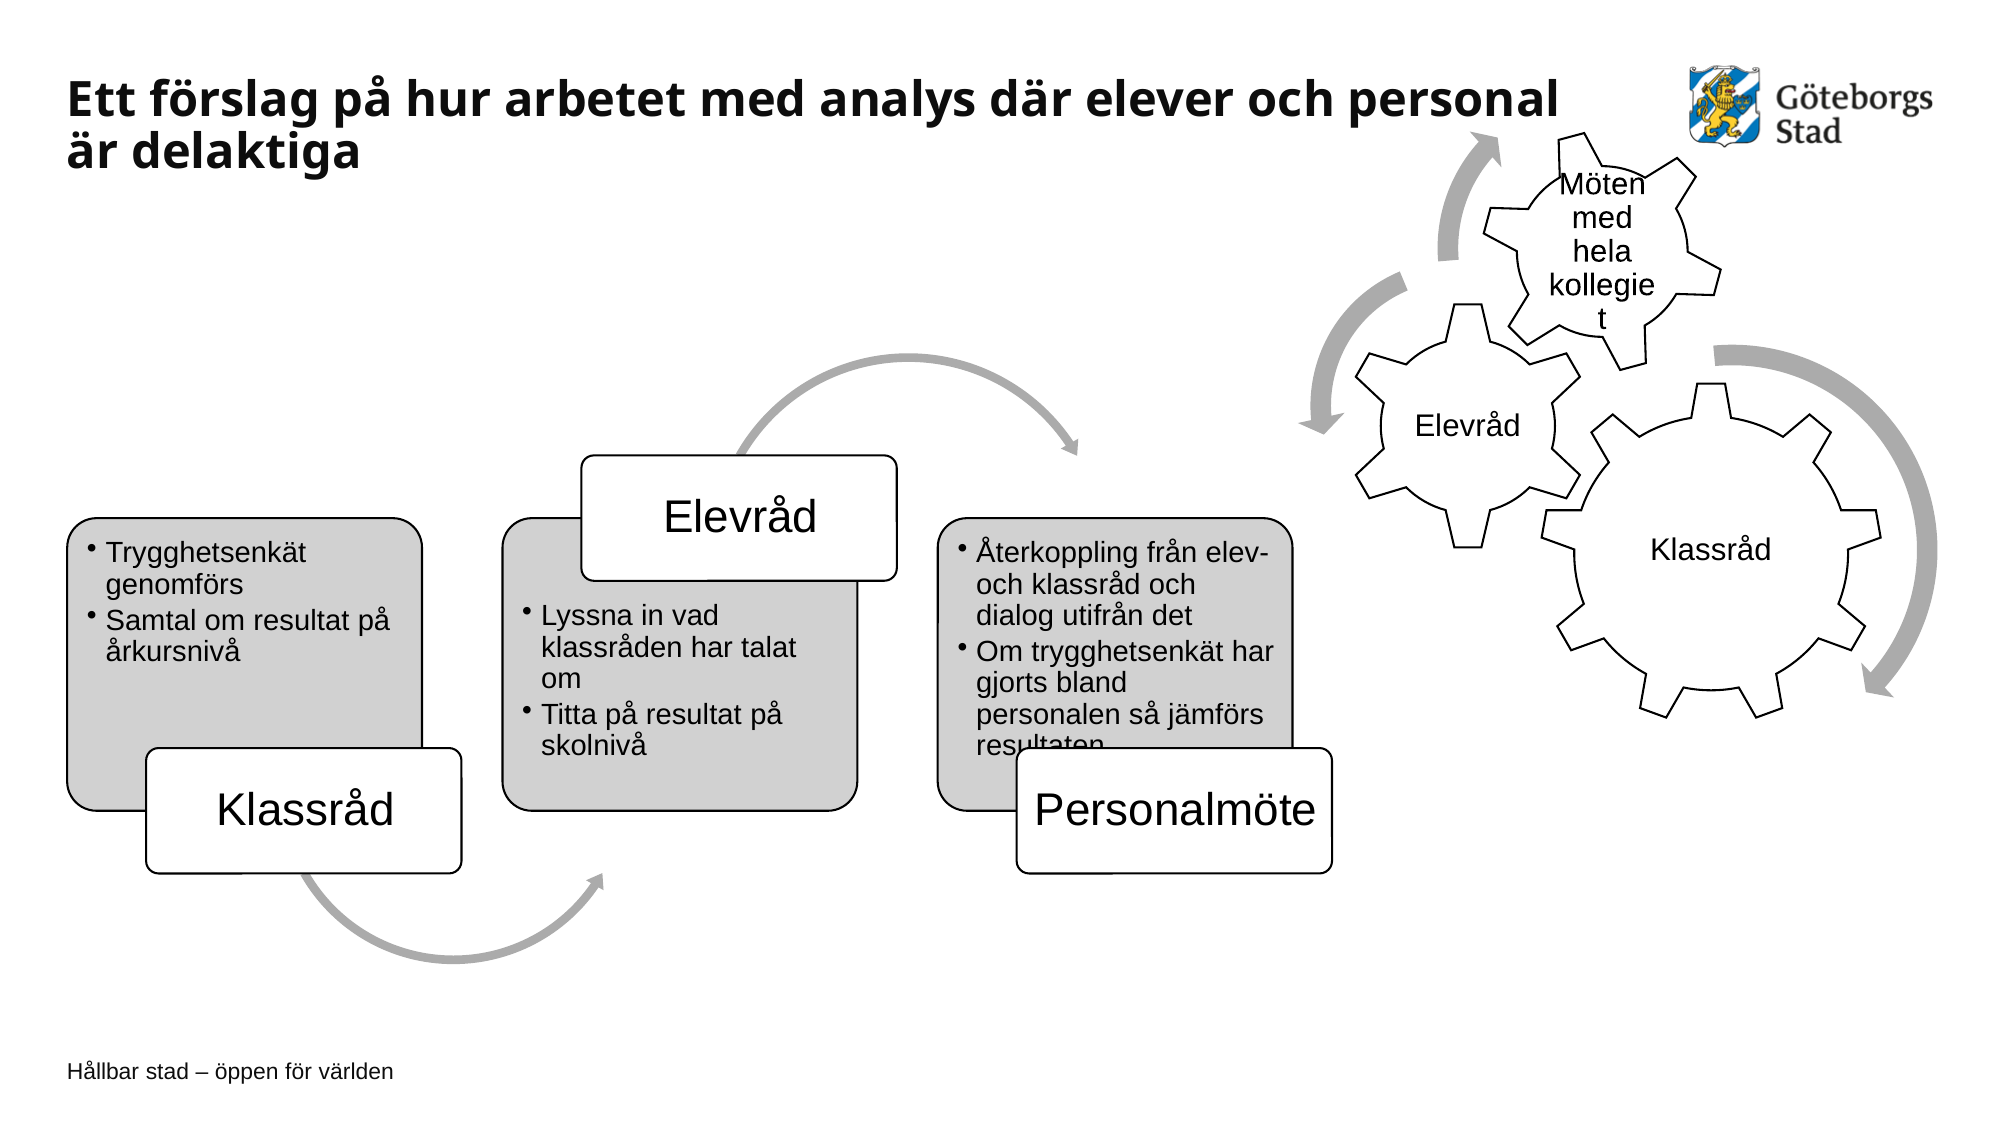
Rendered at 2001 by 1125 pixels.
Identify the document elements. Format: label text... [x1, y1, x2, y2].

picture [1689, 65, 1933, 148]
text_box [1260, 91, 1883, 736]
title Ett förslag på hur arbetet med analys där elever och personal är delaktiga [66, 66, 1572, 188]
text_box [66, 203, 1333, 1125]
